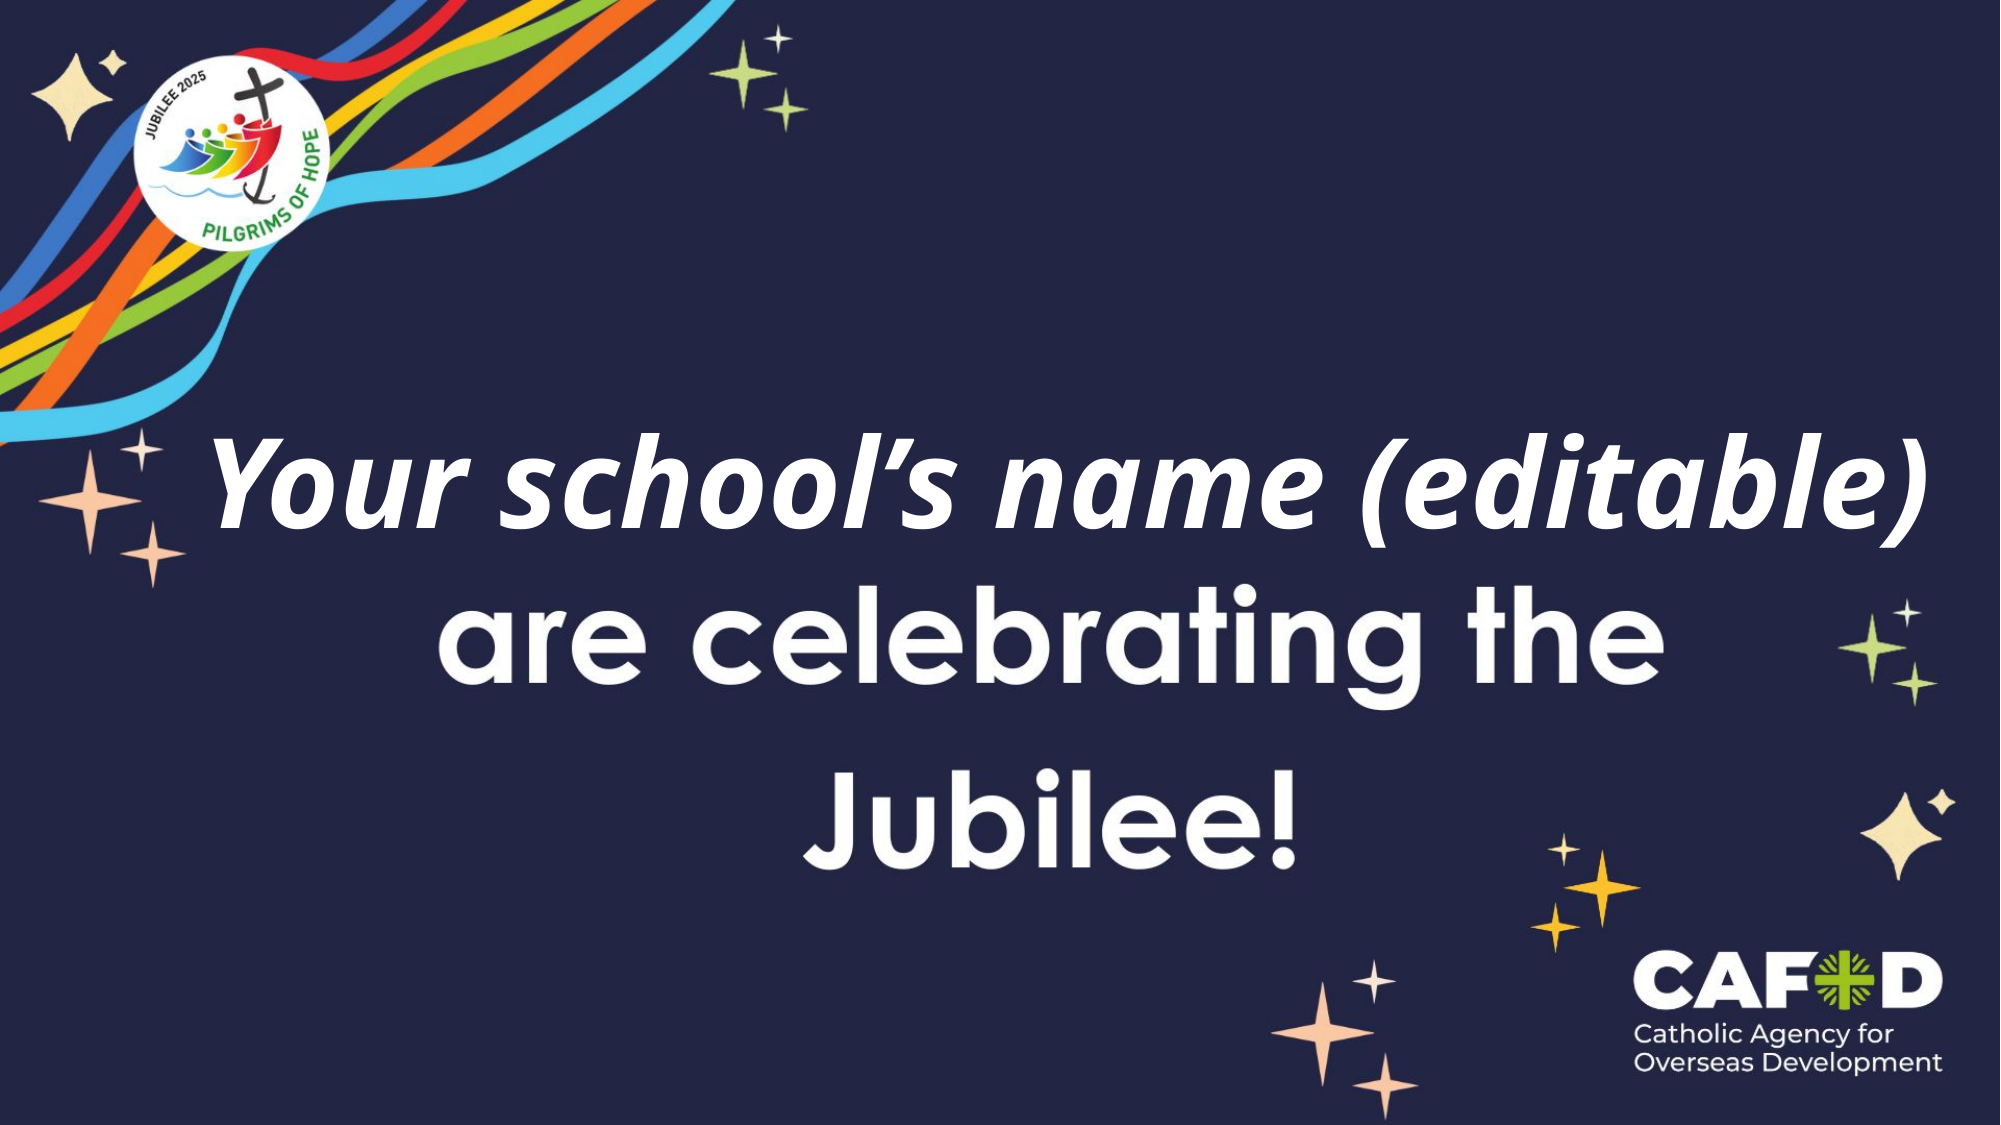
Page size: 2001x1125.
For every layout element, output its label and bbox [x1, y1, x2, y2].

list [0, 0, 2000, 1125]
